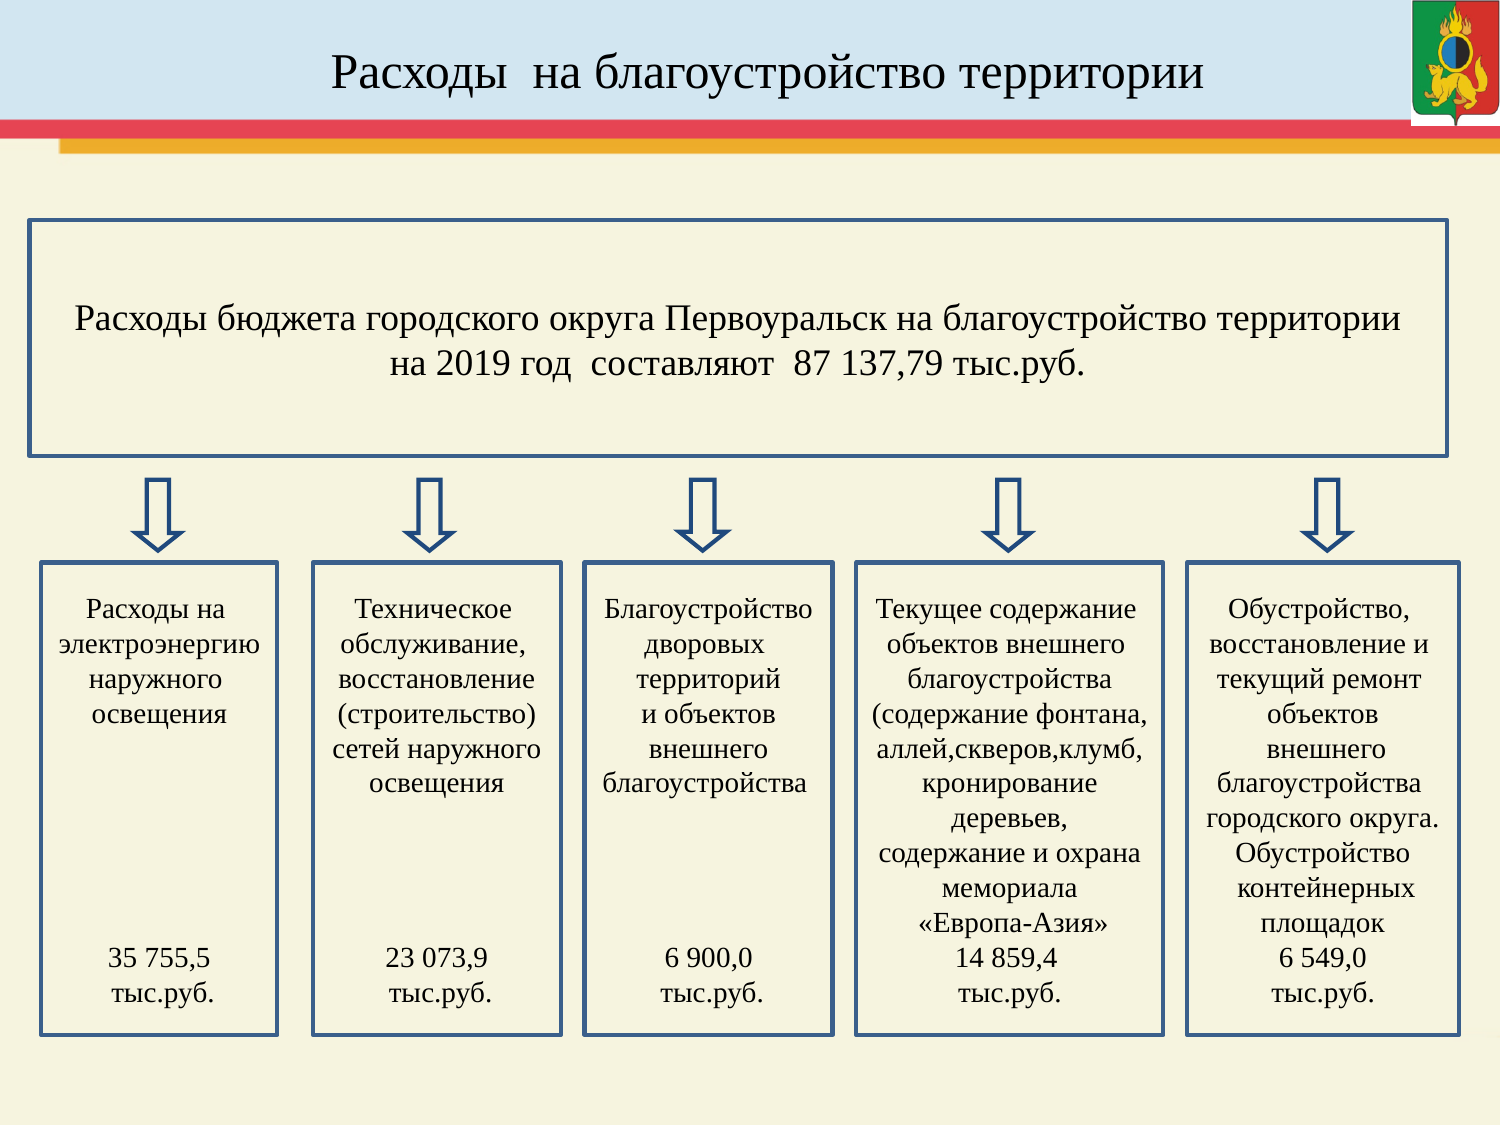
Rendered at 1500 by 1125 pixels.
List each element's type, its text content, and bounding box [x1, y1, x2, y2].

picture [0, 0, 1500, 1125]
text_box Обустройство, восстановление и текущий ремонт объектов внешнего благоустройства городского округа. Обустройство контейнерных площадок 6 549,0 тыс.руб. [1185, 560, 1461, 1037]
text_box Благоустройство дворовых территорий и объектов внешнего благоустройства 6 900,0 тыс.руб. [582, 560, 835, 1037]
text_box Расходы на благоустройство территории [242, 30, 1294, 106]
text_box Текущее содержание объектов внешнего благоустройства (содержание фонтана, аллей,скверов,клумб, кронирование деревьев, содержание и охрана мемориала «Европа-Азия» 14 859,4 тыс.руб. [854, 560, 1165, 1037]
text_box Расходы на электроэнергию наружного освещения 35 755,5 тыс.руб. [39, 560, 279, 1037]
text_box [679, 479, 727, 551]
text_box [407, 479, 452, 551]
text_box Техническое обслуживание, восстановление (строительство) сетей наружного освещения 23 073,9 тыс.руб. [311, 560, 563, 1037]
text_box [986, 479, 1031, 551]
text_box [135, 479, 181, 551]
text_box [1305, 479, 1350, 551]
text_box Расходы бюджета городского округа Первоуральск на благоустройство территории на 2019 год составляют 87 137,79 тыс.руб. [27, 218, 1449, 458]
